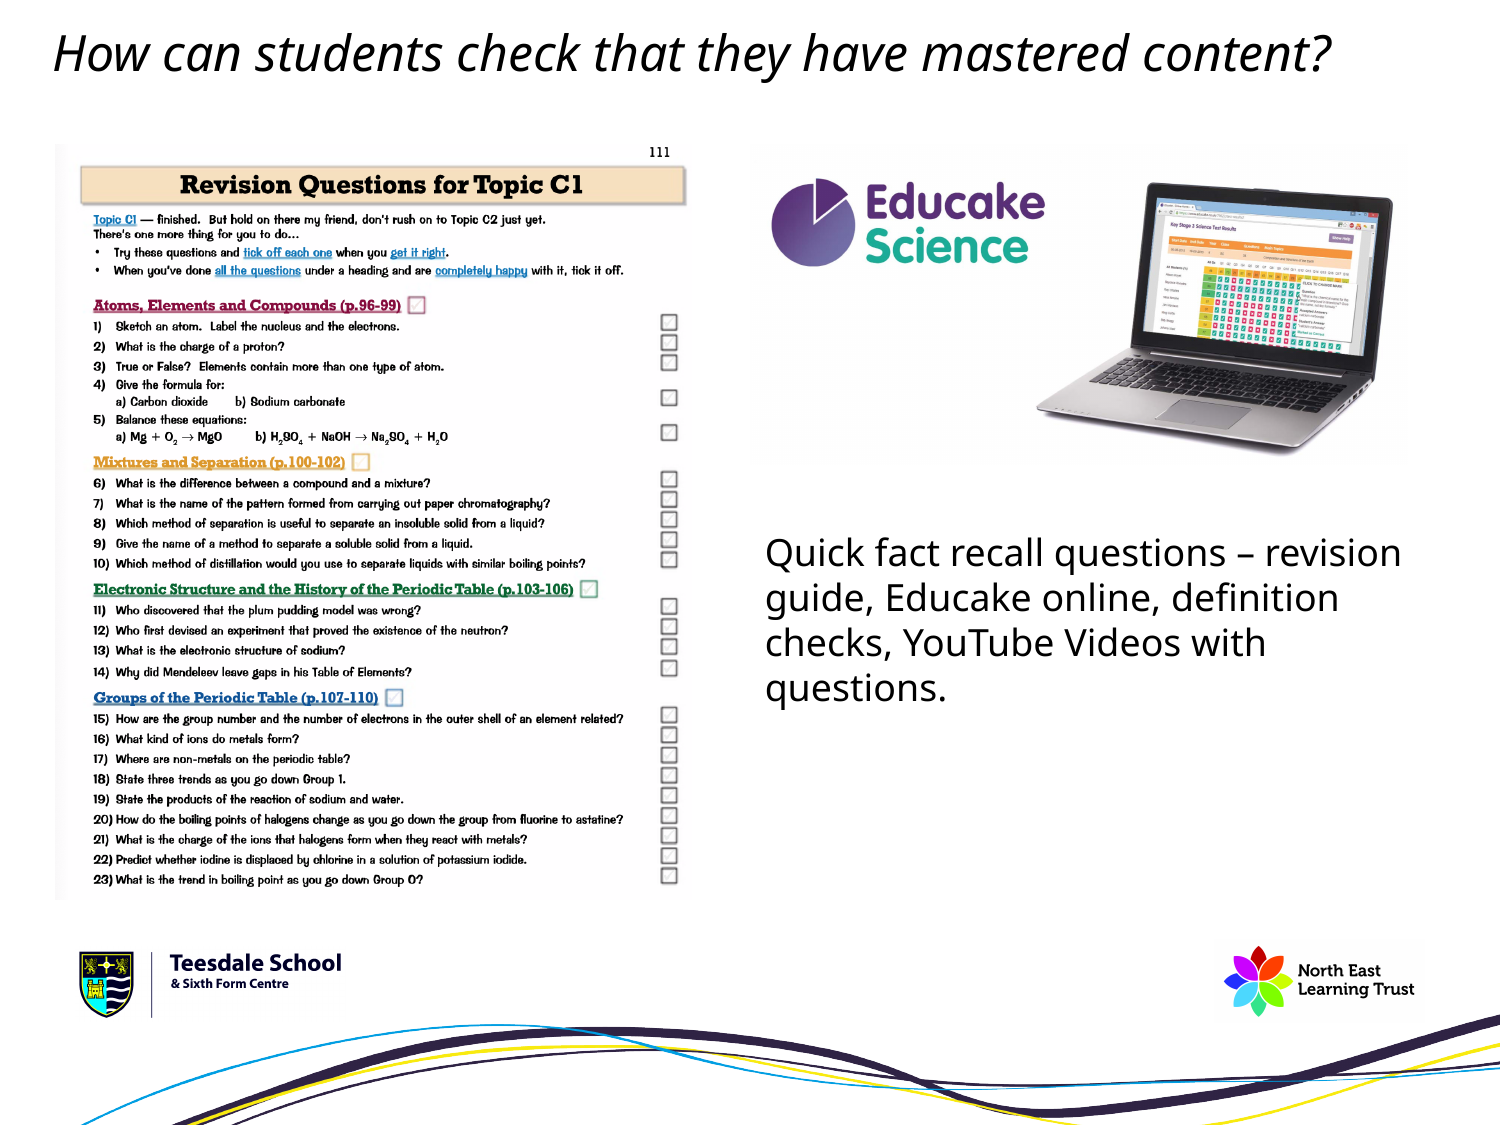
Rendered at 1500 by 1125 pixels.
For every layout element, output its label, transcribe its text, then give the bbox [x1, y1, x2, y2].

title How can students check that they have mastered content? [16, 0, 1367, 145]
picture [0, 918, 1500, 1125]
picture [55, 144, 692, 900]
text_box Quick fact recall questions – revision guide, Educake online, definition checks, YouTube Videos with questions. [749, 522, 1433, 717]
picture [749, 144, 1408, 466]
